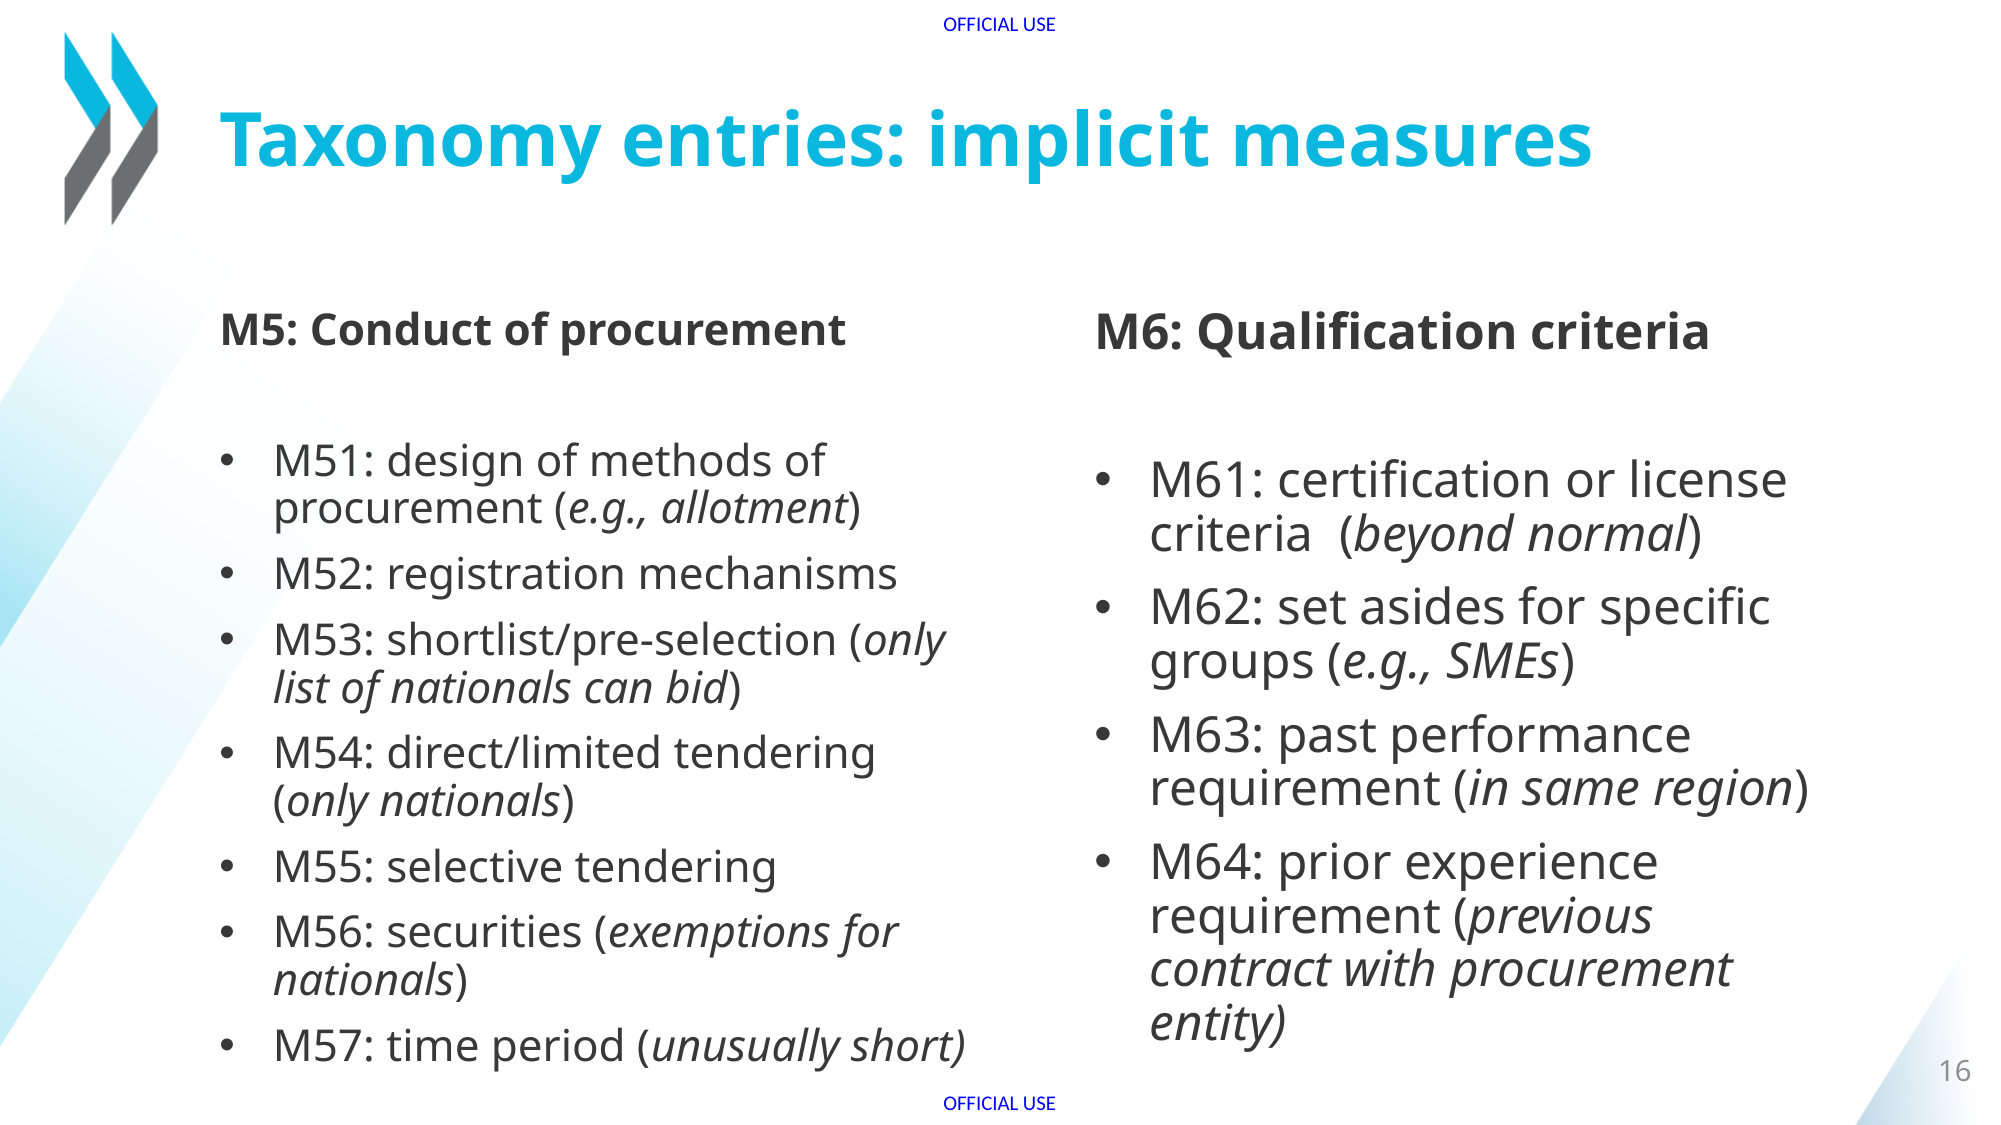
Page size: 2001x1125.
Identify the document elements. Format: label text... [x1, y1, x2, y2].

list M5: Conduct of procurement M51: design of methods of procurement (e.g., allotment) M52: registration mechanisms M53: shortlist/pre-selection (only list of nationals can bid) M54: direct/limited tendering (only nationals) M55: selective tendering M56: securities (exemptions for nationals) M57: time period (unusually short) [204, 299, 988, 1091]
list M6: Qualification criteria M61: certification or license criteria (beyond normal) M62: set asides for specific groups (e.g., SMEs) M63: past performance requirement (in same region) M64: prior experience requirement (previous contract with procurement entity) [1079, 299, 1863, 1066]
slide_number 16 [1536, 1042, 1987, 1103]
title Taxonomy entries: implicit measures [204, 34, 1863, 252]
picture [0, 0, 2001, 1125]
